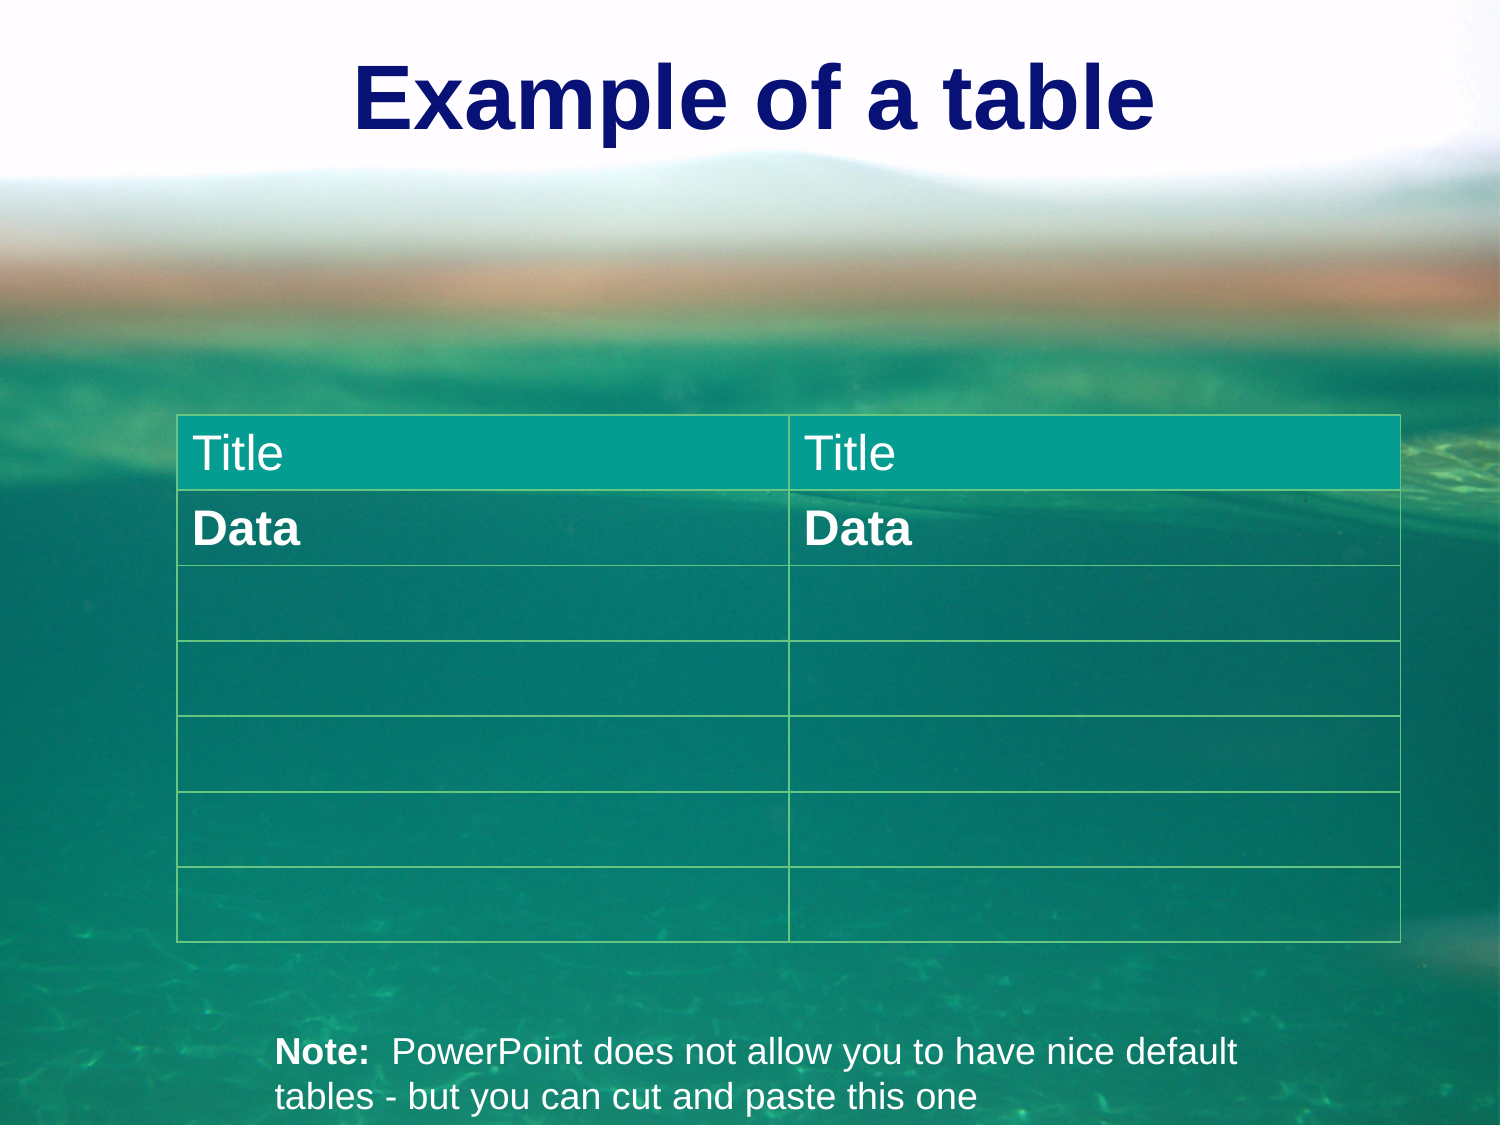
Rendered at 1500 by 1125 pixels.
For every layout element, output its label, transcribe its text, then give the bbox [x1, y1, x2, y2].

table_cell [790, 793, 1400, 866]
table_cell Data [790, 491, 1400, 565]
table_cell [178, 566, 788, 640]
table_header Title [178, 416, 788, 489]
table_cell [790, 566, 1400, 640]
table_cell [178, 642, 788, 715]
table_cell [178, 793, 788, 866]
picture [0, 0, 1500, 1125]
table_cell [178, 868, 788, 941]
table_cell [790, 868, 1400, 941]
table_cell [790, 717, 1400, 791]
title Example of a table [75, 19, 1436, 167]
table_cell [790, 642, 1400, 715]
text_box Note: PowerPoint does not allow you to have nice default tables - but you can cut and paste this one [259, 1019, 1276, 1125]
table_header Title [790, 416, 1400, 489]
table_cell [178, 717, 788, 791]
table_cell Data [178, 491, 788, 565]
